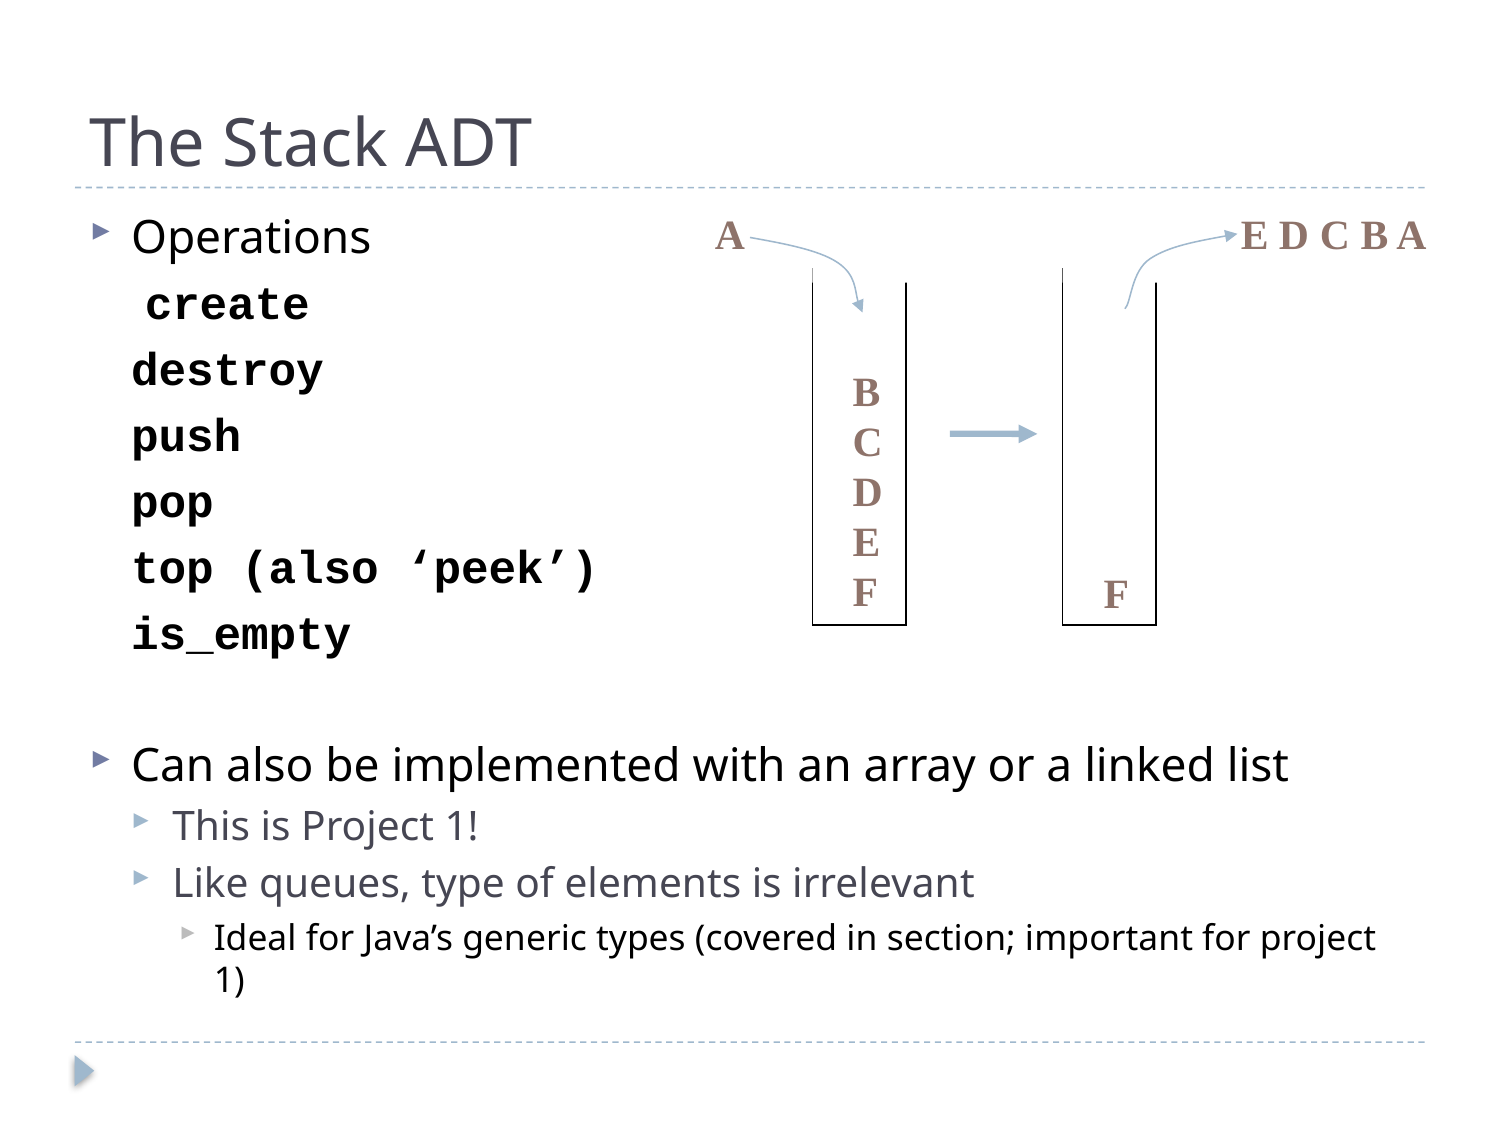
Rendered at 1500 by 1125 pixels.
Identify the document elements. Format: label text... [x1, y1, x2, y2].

title The Stack ADT [75, 24, 1425, 188]
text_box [699, 199, 913, 626]
list Operations create destroy push pop top (also ‘peek’) is_empty Can also be implemented with an array or a linked list This is Project 1! Like queues, type of elements is irrelevant Ideal for Java’s generic types (covered in section; important for project 1) [75, 200, 1425, 1010]
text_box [1062, 199, 1444, 635]
text_box [949, 427, 1038, 441]
